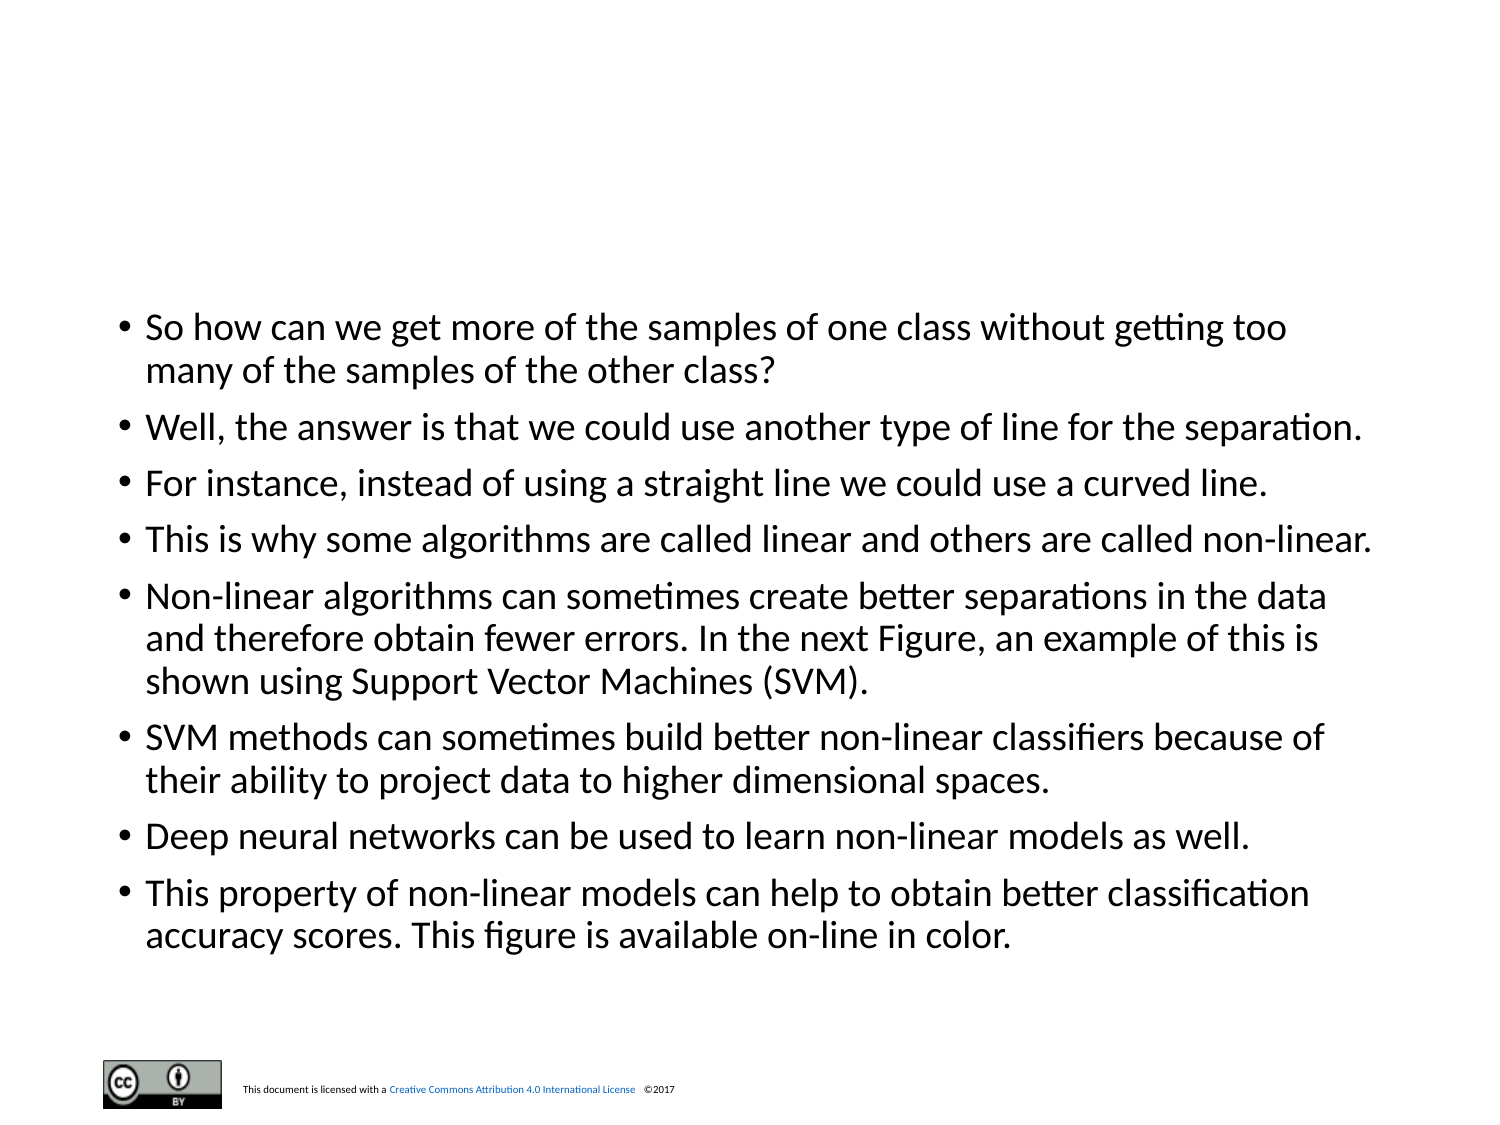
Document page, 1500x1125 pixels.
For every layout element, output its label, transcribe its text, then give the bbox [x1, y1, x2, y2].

list So how can we get more of the samples of one class without getting too many of the samples of the other class? Well, the answer is that we could use another type of line for the separation. For instance, instead of using a straight line we could use a curved line. This is why some algorithms are called linear and others are called non-linear. Non-linear algorithms can sometimes create better separations in the data and therefore obtain fewer errors. In the next Figure, an example of this is shown using Support Vector Machines (SVM). SVM methods can sometimes build better non-linear classifiers because of their ability to project data to higher dimensional spaces. Deep neural networks can be used to learn non-linear models as well. This property of non-linear models can help to obtain better classification accuracy scores. This figure is available on-line in color. [103, 299, 1397, 1014]
picture [103, 1060, 222, 1109]
